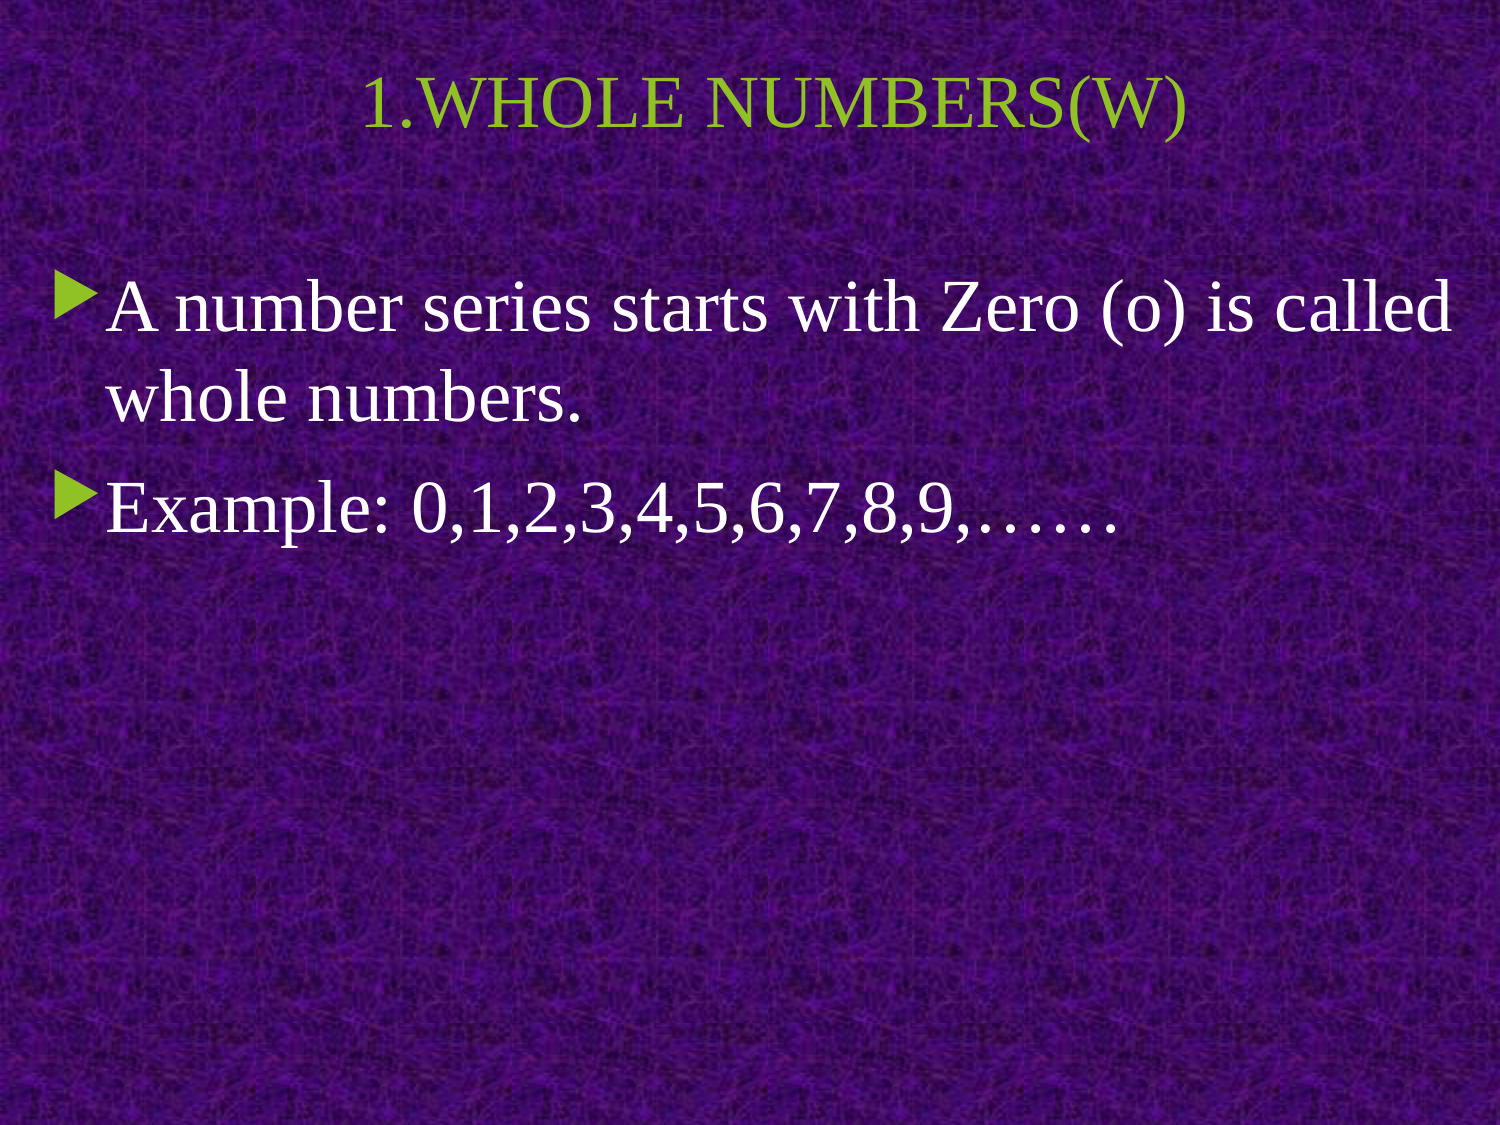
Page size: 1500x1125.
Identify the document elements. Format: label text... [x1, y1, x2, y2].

picture [0, 0, 1500, 1125]
list A number series starts with Zero (o) is called whole numbers. Example: 0,1,2,3,4,5,6,7,8,9,…… [34, 249, 1484, 628]
title 1.WHOLE NUMBERS(W) [99, 45, 1449, 210]
